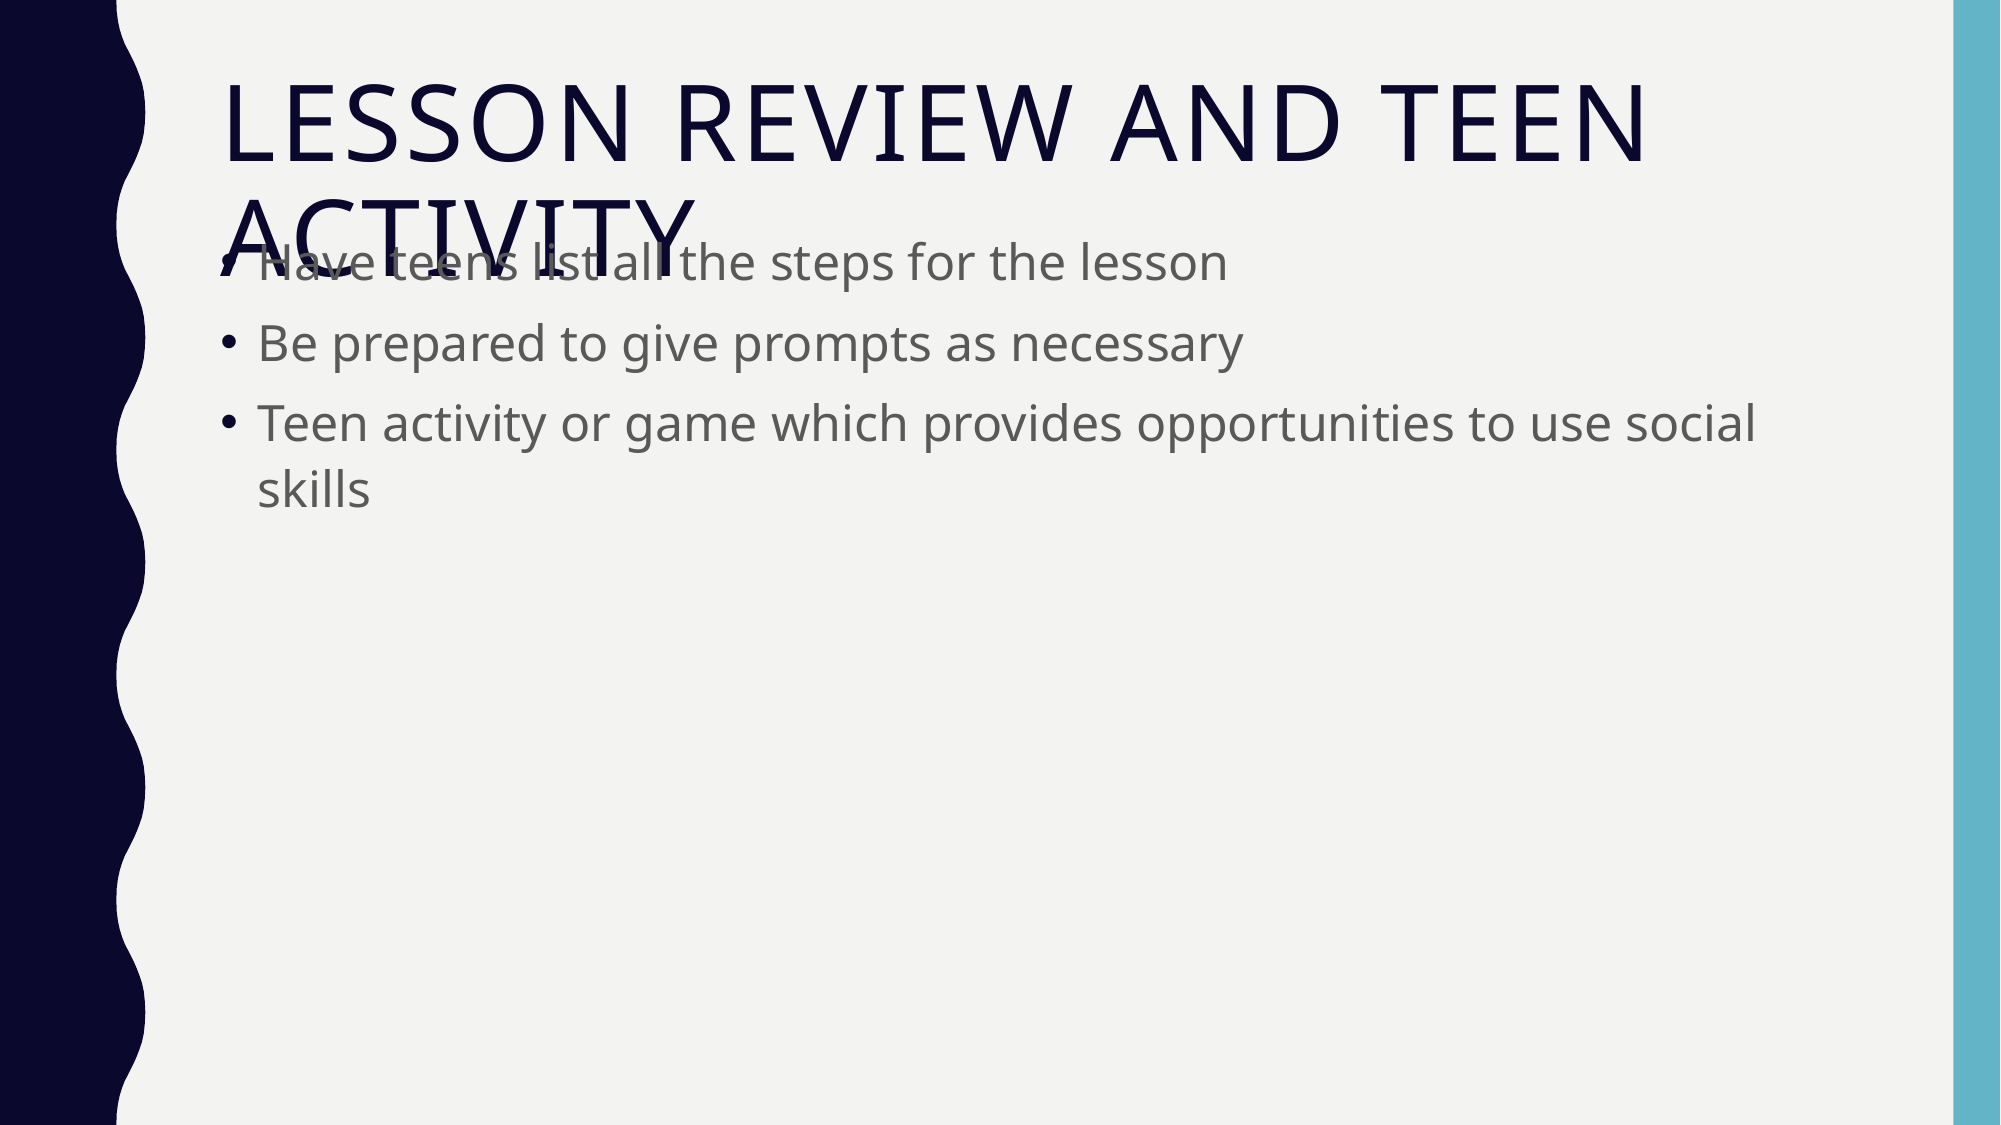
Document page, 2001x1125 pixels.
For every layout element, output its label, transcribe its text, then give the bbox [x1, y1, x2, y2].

title Lesson Review and Teen Activity [205, 62, 1875, 216]
list Have teens list all the steps for the lesson Be prepared to give prompts as necessary Teen activity or game which provides opportunities to use social skills [205, 216, 1875, 965]
